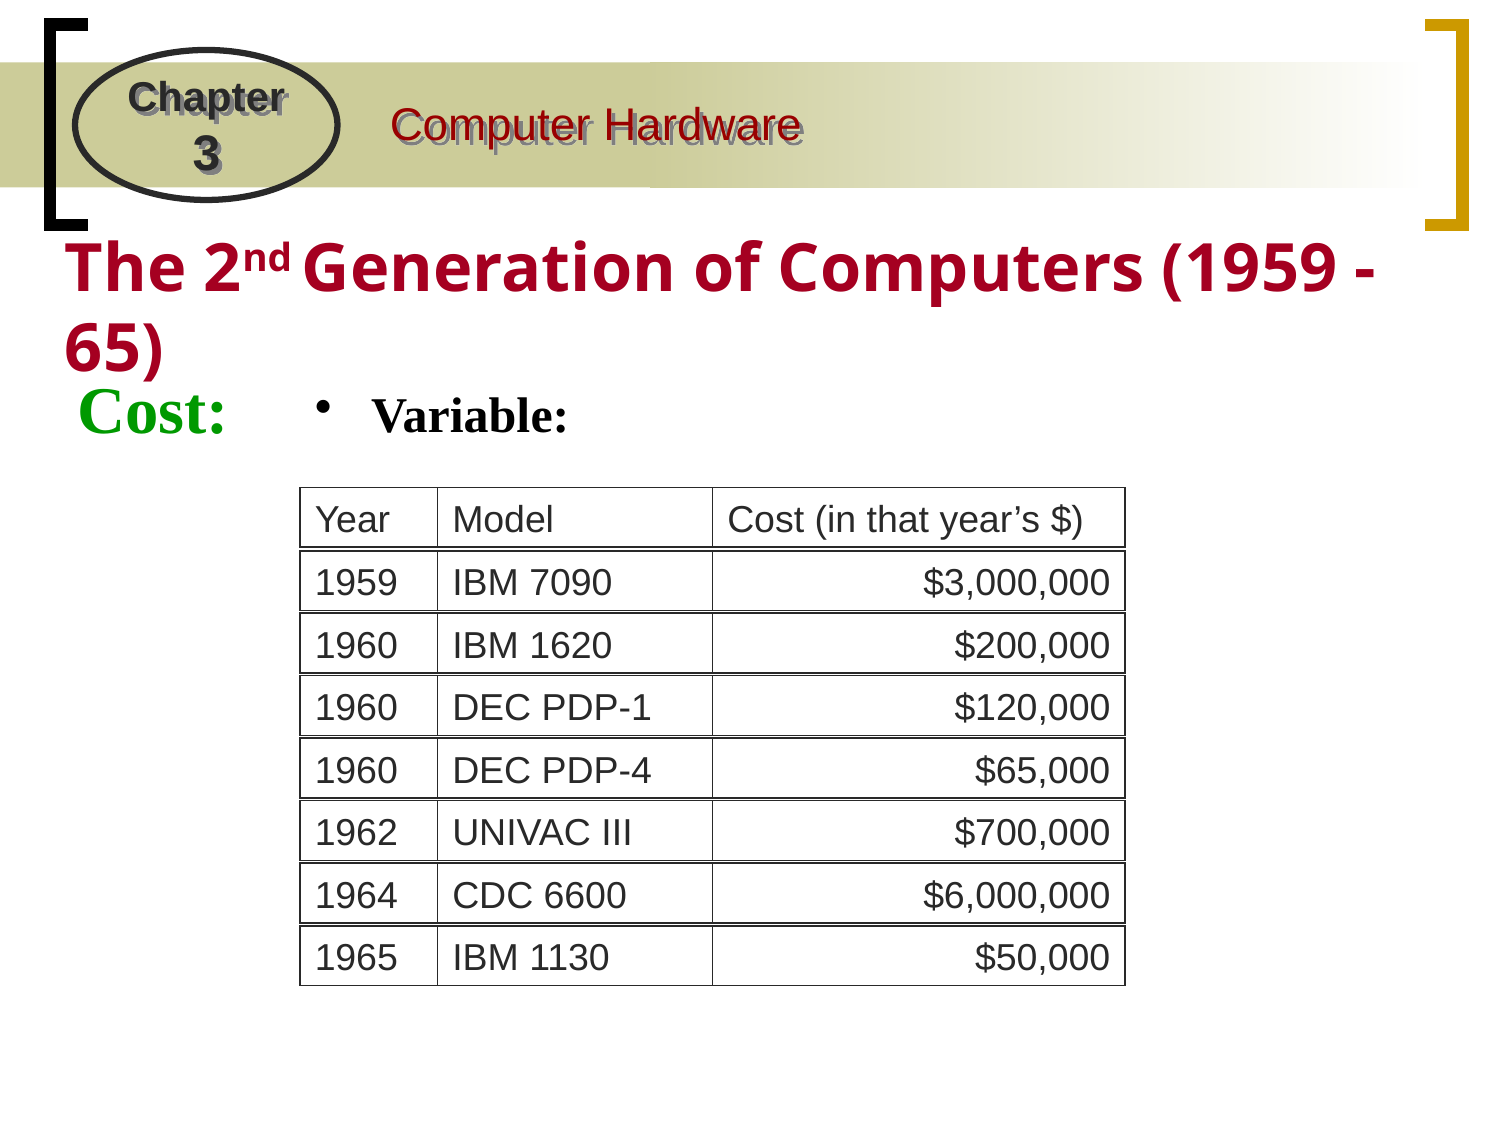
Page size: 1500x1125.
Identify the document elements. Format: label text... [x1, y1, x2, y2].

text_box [299, 487, 1126, 988]
text_box Variable: [299, 393, 900, 450]
text_box The 2nd Generation of Computers (1959 - 65) [49, 217, 1475, 393]
text_box Cost: [62, 393, 275, 454]
